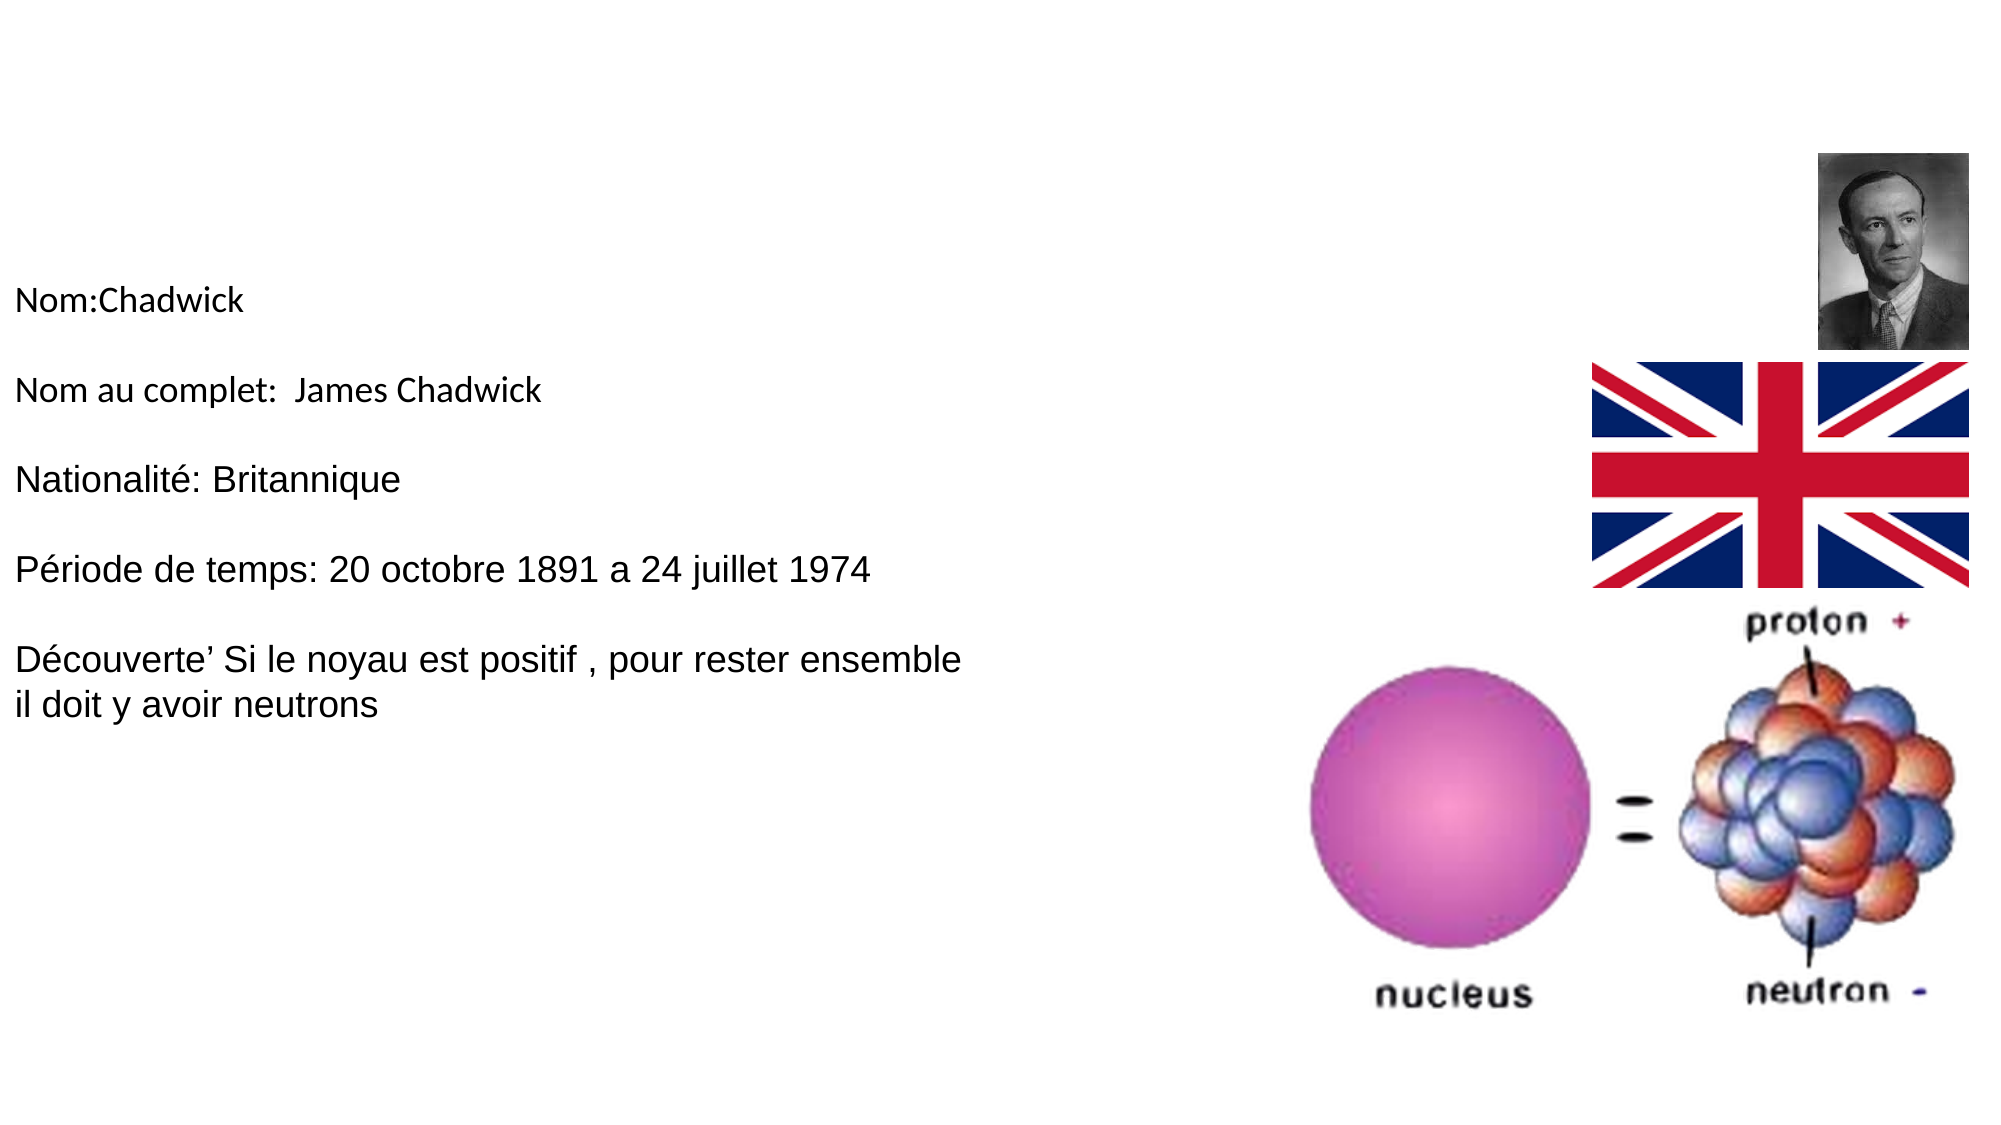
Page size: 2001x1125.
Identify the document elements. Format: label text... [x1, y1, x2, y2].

picture [1275, 599, 1985, 1035]
text_box Nom:Chadwick Nom au complet: James Chadwick Nationalité: Britannique Période de temps: 20 octobre 1891 a 24 juillet 1974 Découverte’ Si le noyau est positif , pour rester ensemble il doit y avoir neutrons [0, 268, 1001, 733]
picture [1818, 153, 1969, 350]
picture [1592, 362, 1969, 588]
